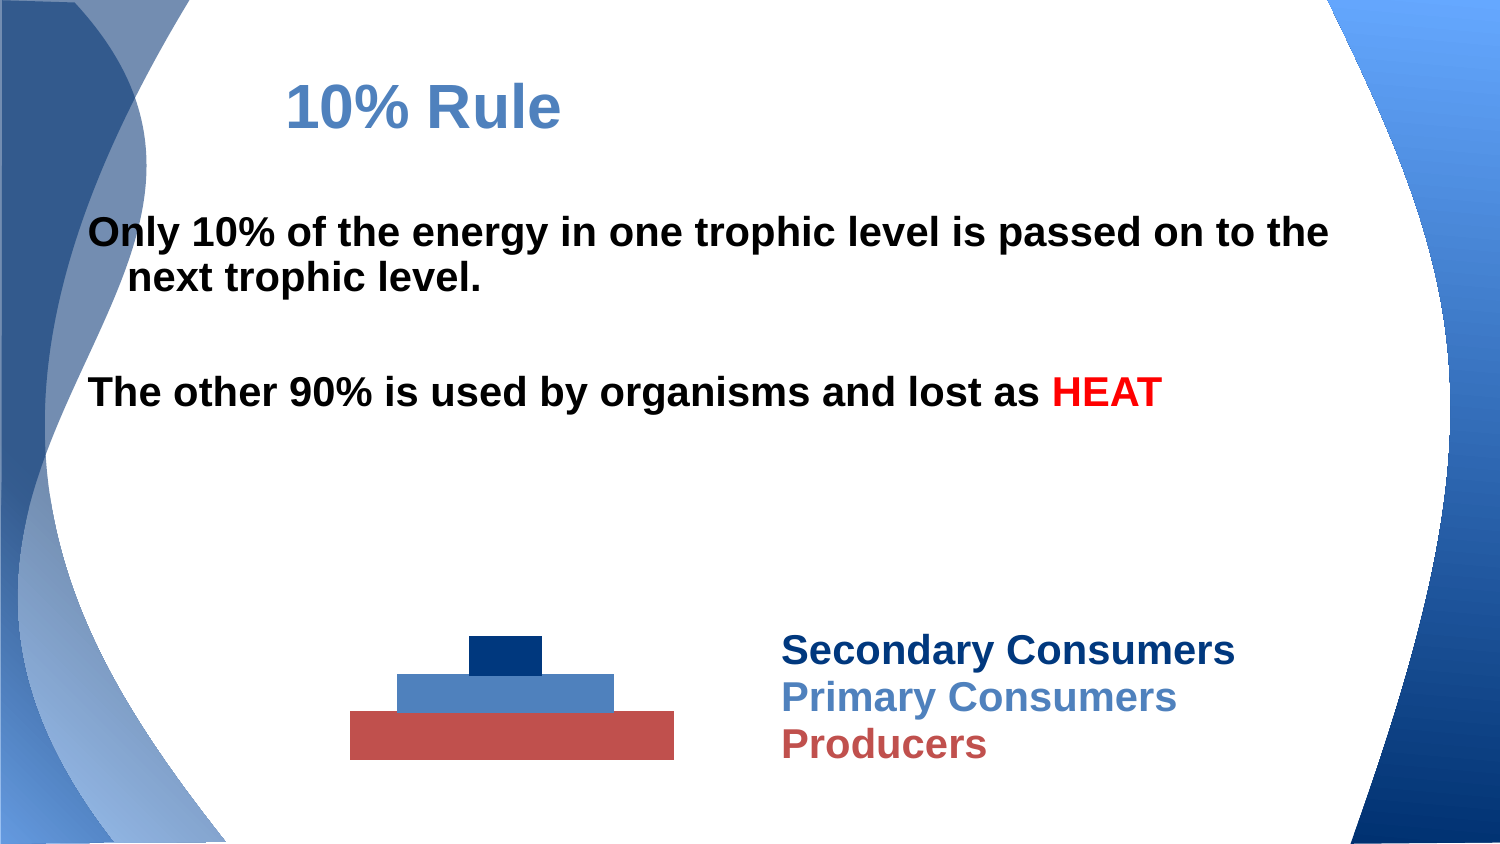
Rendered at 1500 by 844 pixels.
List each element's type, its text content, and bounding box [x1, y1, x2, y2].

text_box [353, 616, 1411, 767]
list Only 10% of the energy in one trophic level is passed on to the next trophic level. The other 90% is used by organisms and lost as HEAT [75, 204, 1425, 800]
title 10% Rule [272, 26, 933, 190]
